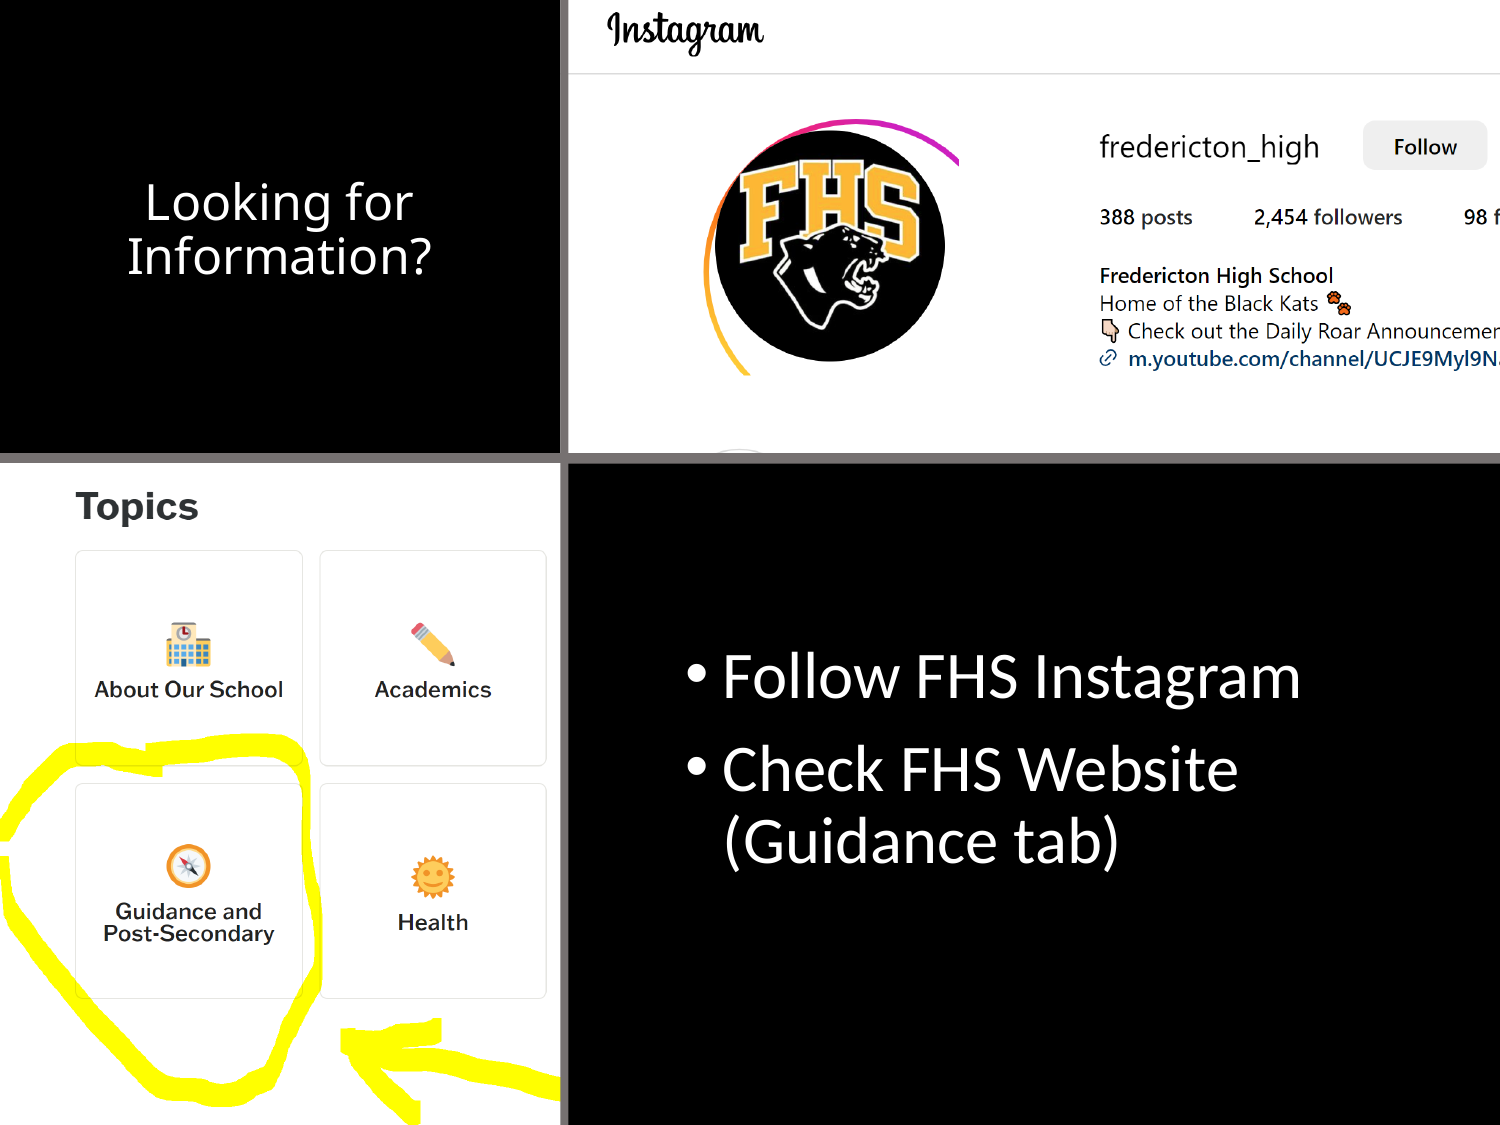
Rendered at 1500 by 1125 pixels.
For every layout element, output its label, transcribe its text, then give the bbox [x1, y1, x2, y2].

title Looking for Information? [72, 82, 487, 381]
picture [560, 0, 1500, 454]
text_box [569, 454, 1500, 465]
text_box [0, 452, 559, 463]
text_box [0, 0, 559, 452]
text_box [559, 0, 569, 1125]
picture [0, 463, 562, 1125]
text_box [569, 465, 1500, 1125]
list Follow FHS Instagram Check FHS Website (Guidance tab) [670, 566, 1377, 952]
